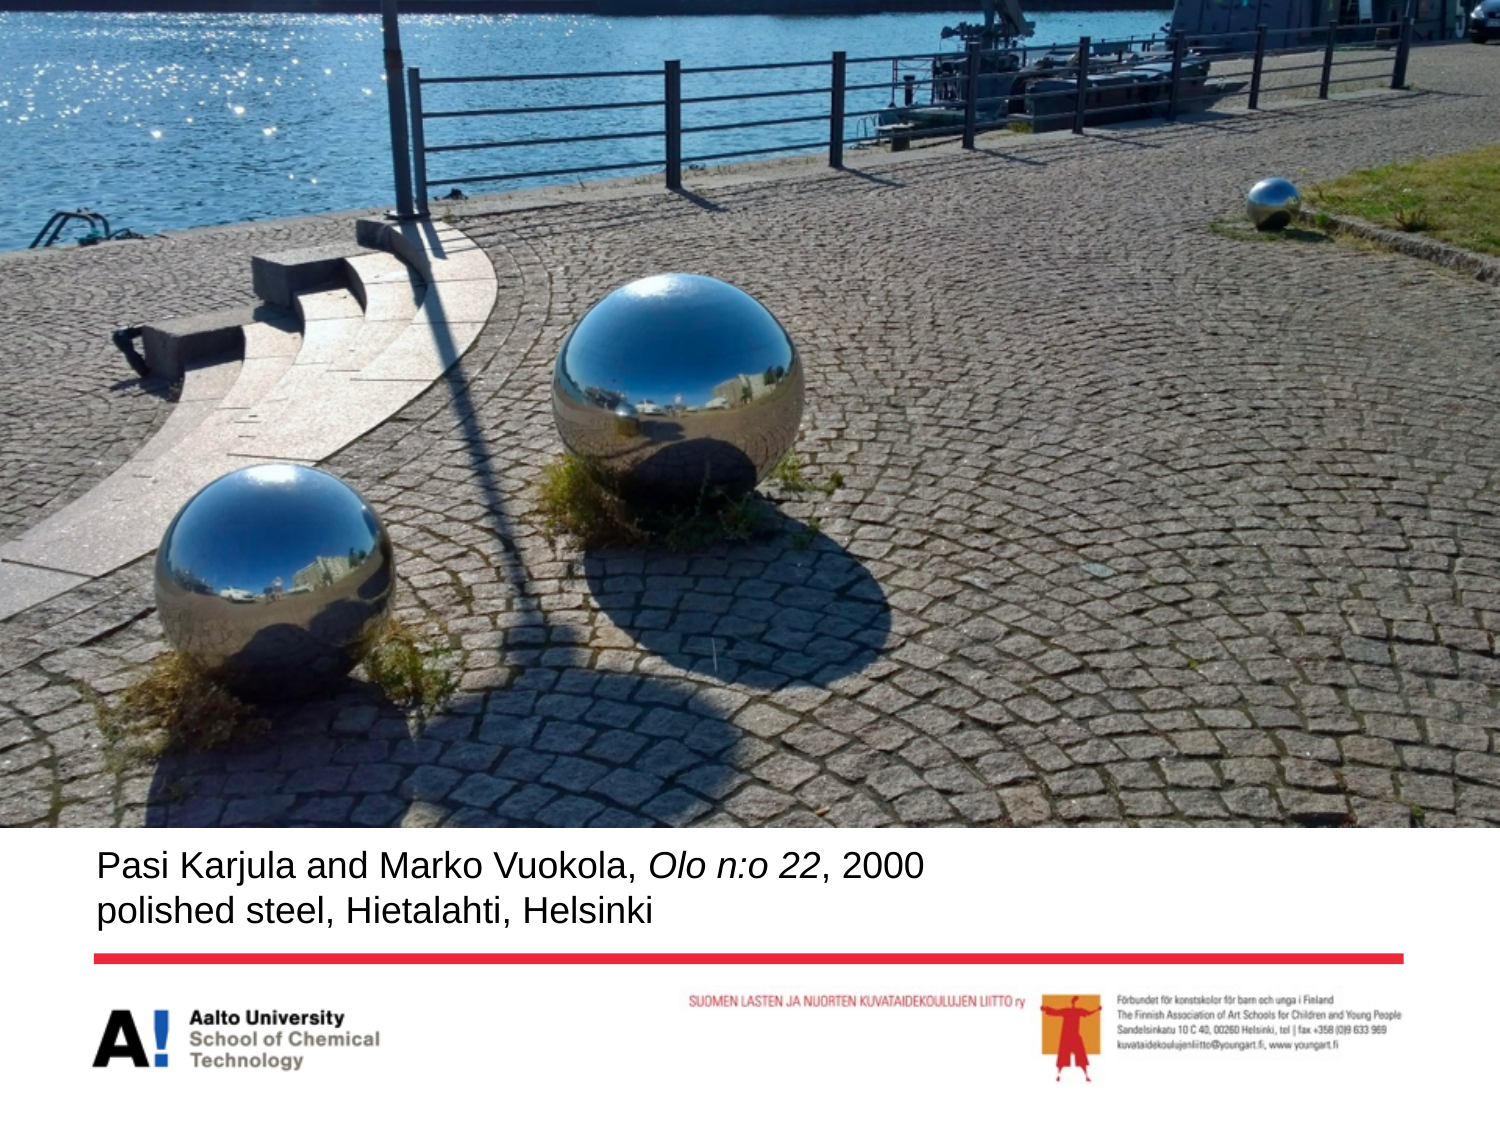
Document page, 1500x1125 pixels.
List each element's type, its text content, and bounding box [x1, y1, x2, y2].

picture [35, 953, 437, 1125]
picture [678, 985, 1412, 1095]
picture [0, 0, 1500, 828]
text_box Pasi Karjula and Marko Vuokola, Olo n:o 22, 2000 polished steel, Hietalahti, Helsinki [81, 835, 940, 939]
